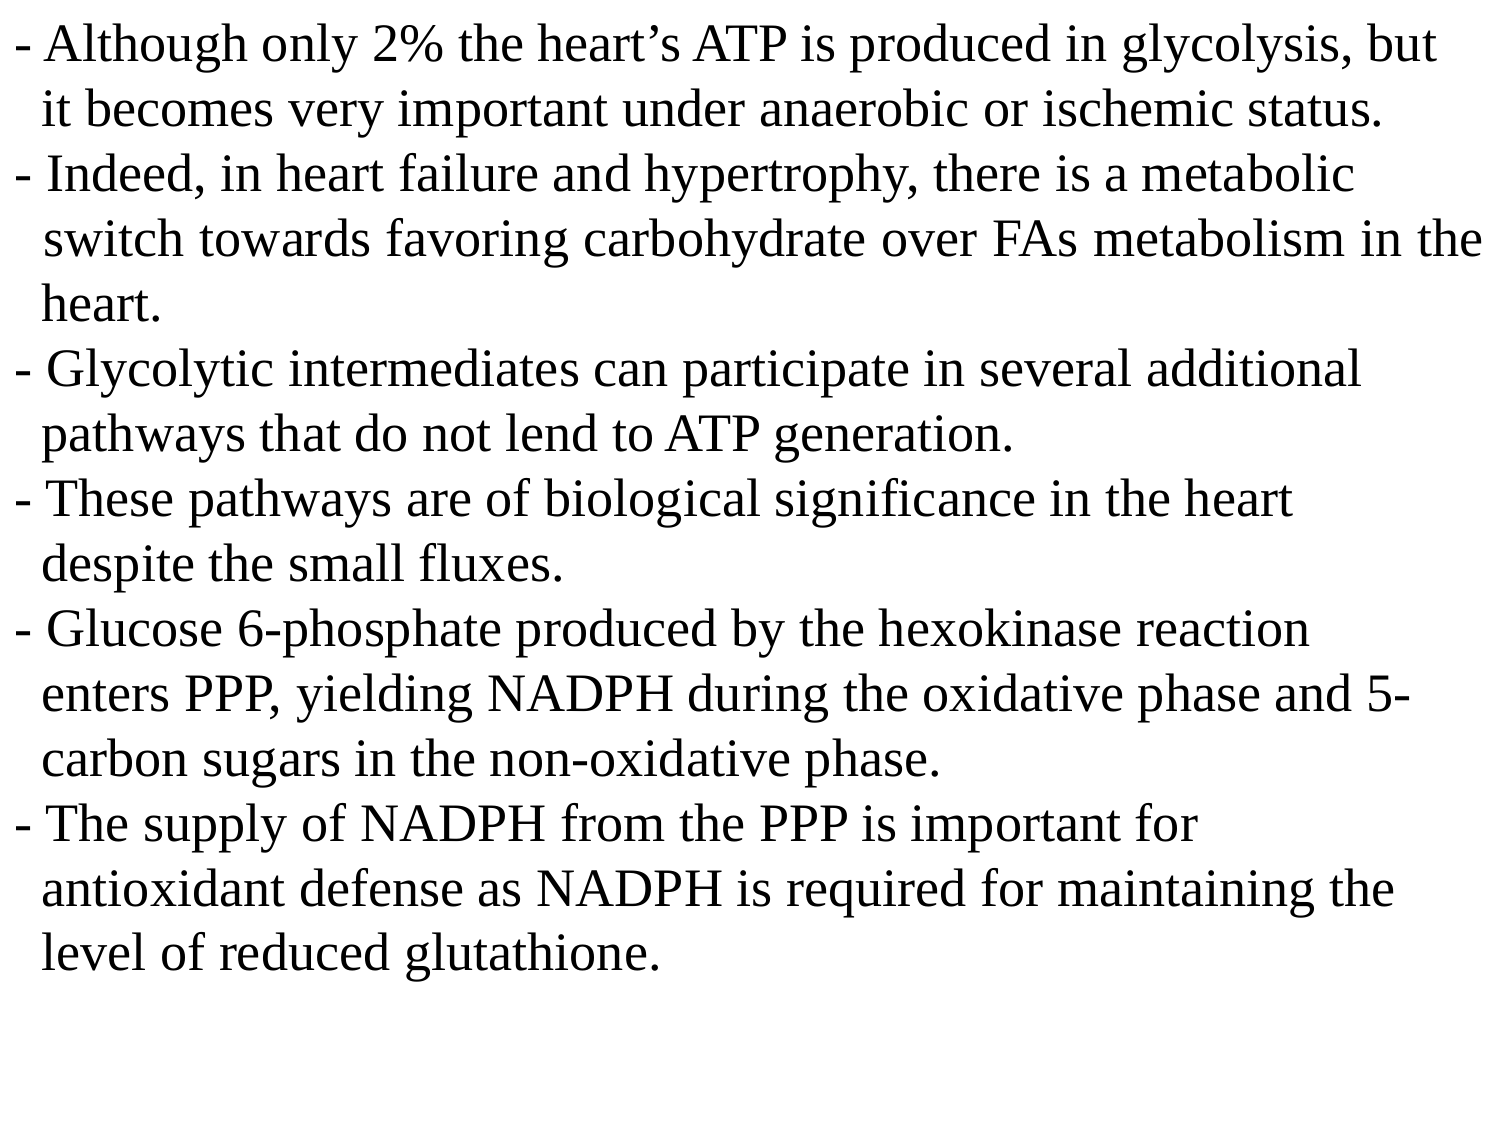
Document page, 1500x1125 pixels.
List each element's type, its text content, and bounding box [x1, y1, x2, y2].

text_box - Although only 2% the heart’s ATP is produced in glycolysis, but it becomes very important under anaerobic or ischemic status. - Indeed, in heart failure and hypertrophy, there is a metabolic switch towards favoring carbohydrate over FAs metabolism in the heart. - Glycolytic intermediates can participate in several additional pathways that do not lend to ATP generation. - These pathways are of biological significance in the heart despite the small fluxes. - Glucose 6-phosphate produced by the hexokinase reaction enters PPP, yielding NADPH during the oxidative phase and 5- carbon sugars in the non-oxidative phase. - The supply of NADPH from the PPP is important for antioxidant defense as NADPH is required for maintaining the level of reduced glutathione. [0, 0, 1500, 1055]
